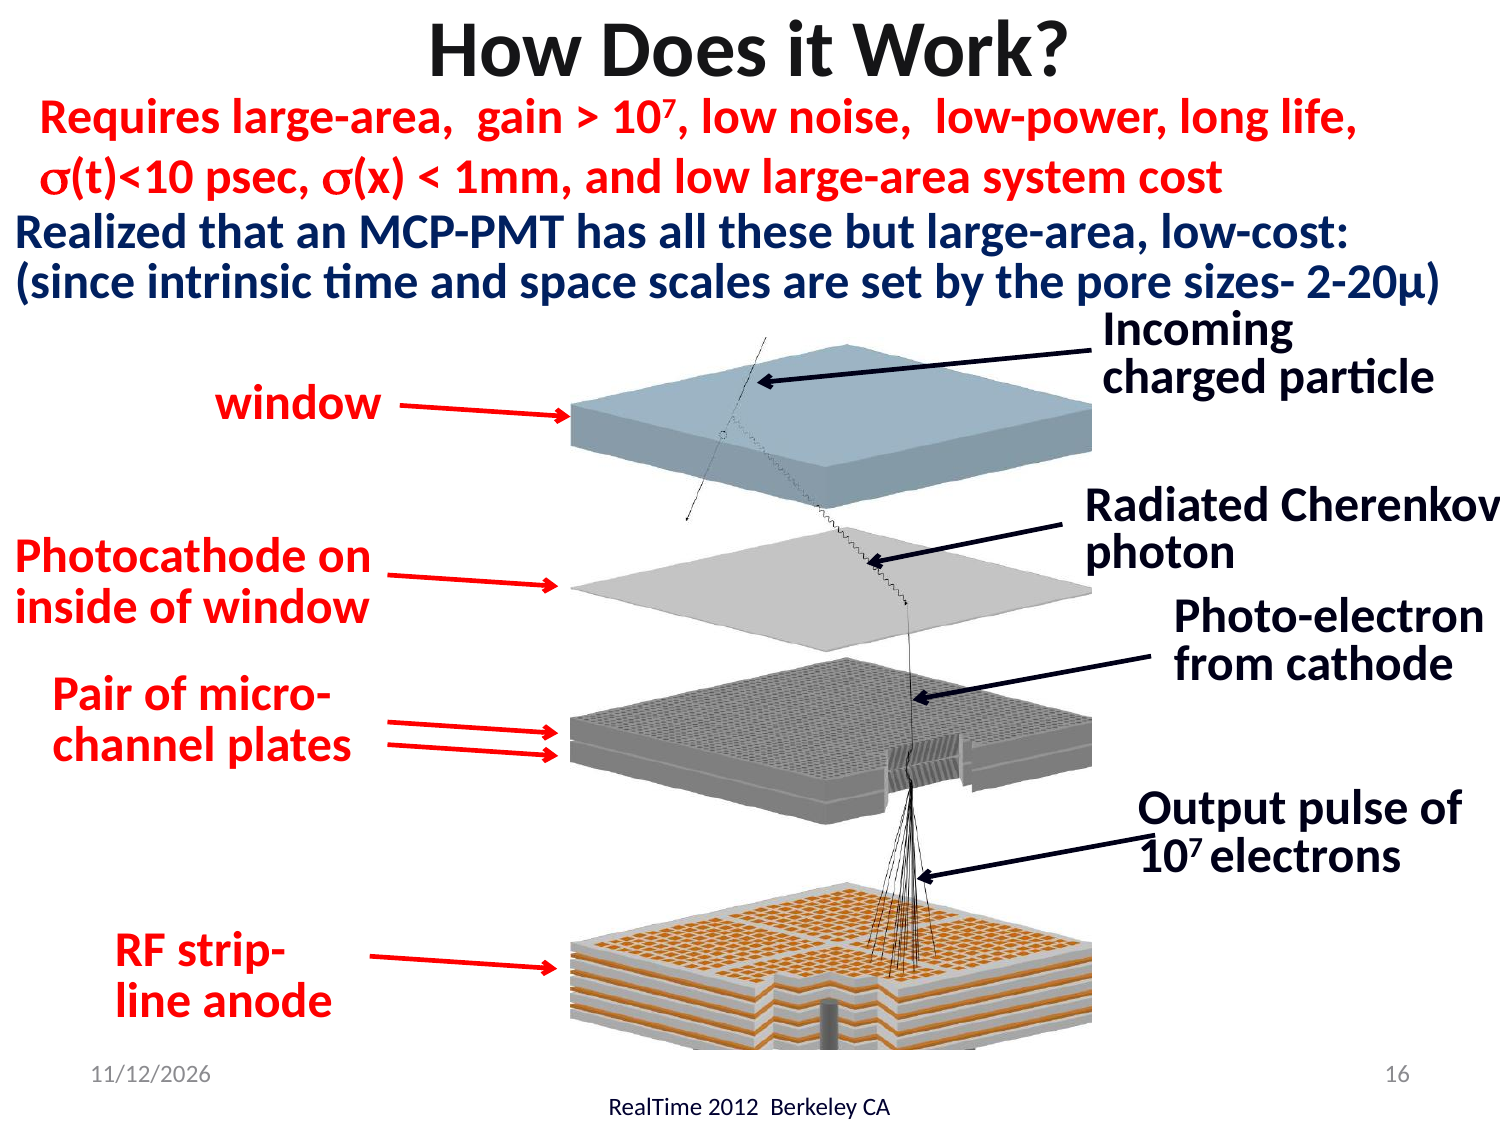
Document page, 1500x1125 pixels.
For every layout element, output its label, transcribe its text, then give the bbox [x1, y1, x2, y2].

text_box Pair of micro-channel plates [37, 662, 382, 780]
text_box window [200, 362, 382, 438]
text_box Incoming charged particle [1087, 299, 1466, 411]
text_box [369, 955, 382, 969]
title How Does it Work? [75, 0, 1425, 76]
text_box Realized that an MCP-PMT has all these but large-area, low-cost: (since intrinsic time and space scales are set by the pore sizes- 2-20µ) [0, 199, 1500, 317]
text_box RF strip-line anode [99, 918, 350, 1035]
text_box Photocathode on inside of window [0, 524, 382, 641]
slide_number 16 [1074, 1042, 1425, 1103]
footer RealTime 2012 Berkeley CA [512, 1074, 988, 1125]
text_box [387, 337, 1156, 1051]
text_box Requires large-area, gain > 107, low noise, low-power, long life,  (t)<10 psec, (x) < 1mm, and low large-area system cost [24, 76, 1500, 199]
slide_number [75, 1042, 425, 1103]
text_box Output pulse of 107 electrons [1160, 778, 1500, 890]
text_box Photo-electron from cathode [1160, 586, 1500, 698]
text_box Radiated Cherenkov photon [1160, 475, 1500, 586]
